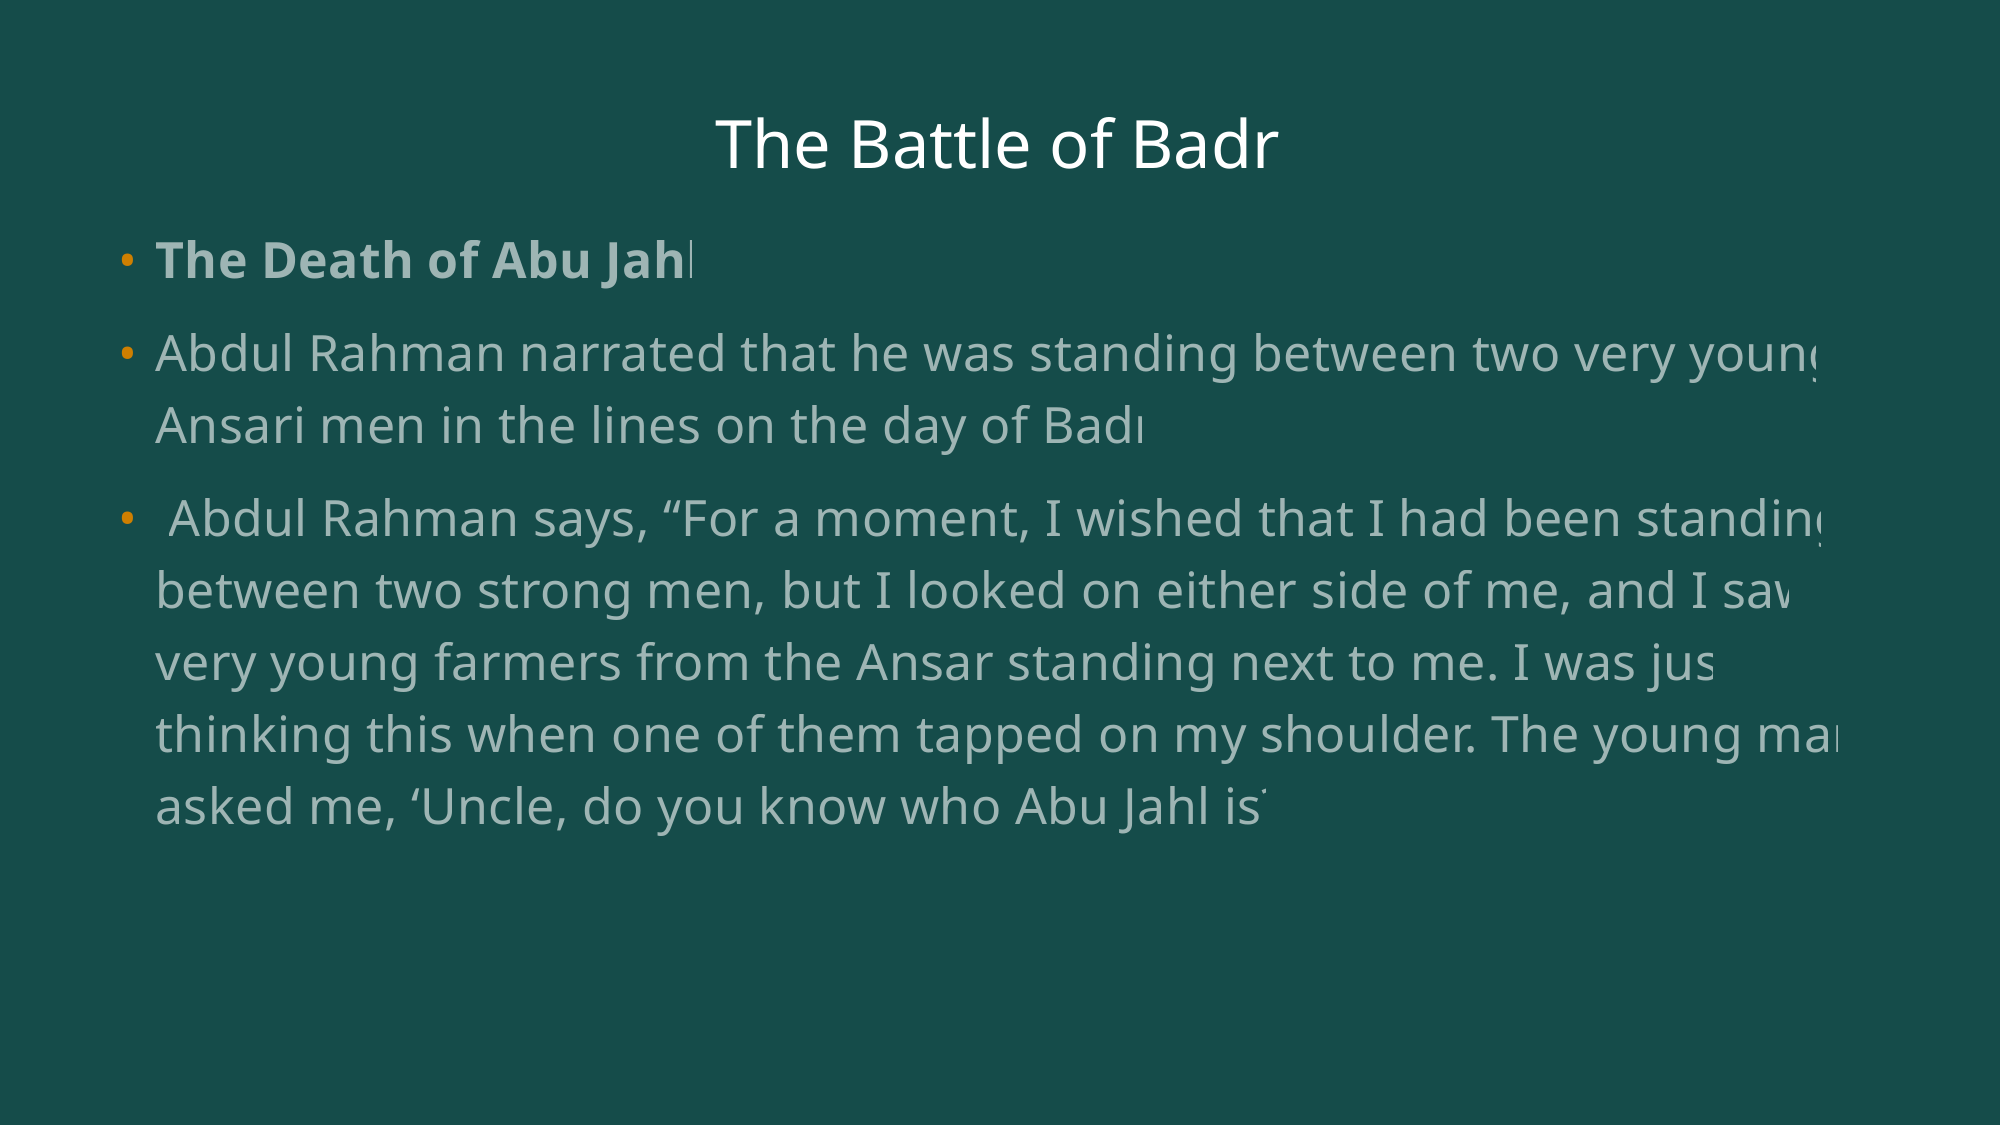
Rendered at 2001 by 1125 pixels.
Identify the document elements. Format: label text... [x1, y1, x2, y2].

list The Death of Abu Jahl Abdul Rahman narrated that he was standing between two very young Ansari men in the lines on the day of Badr. Abdul Rahman says, “For a moment, I wished that I had been standing between two strong men, but I looked on either side of me, and I saw very young farmers from the Ansar standing next to me. I was just thinking this when one of them tapped on my shoulder. The young man asked me, ‘Uncle, do you know who Abu Jahl is? [118, 216, 1878, 947]
title The Battle of Badr [118, 101, 1878, 216]
